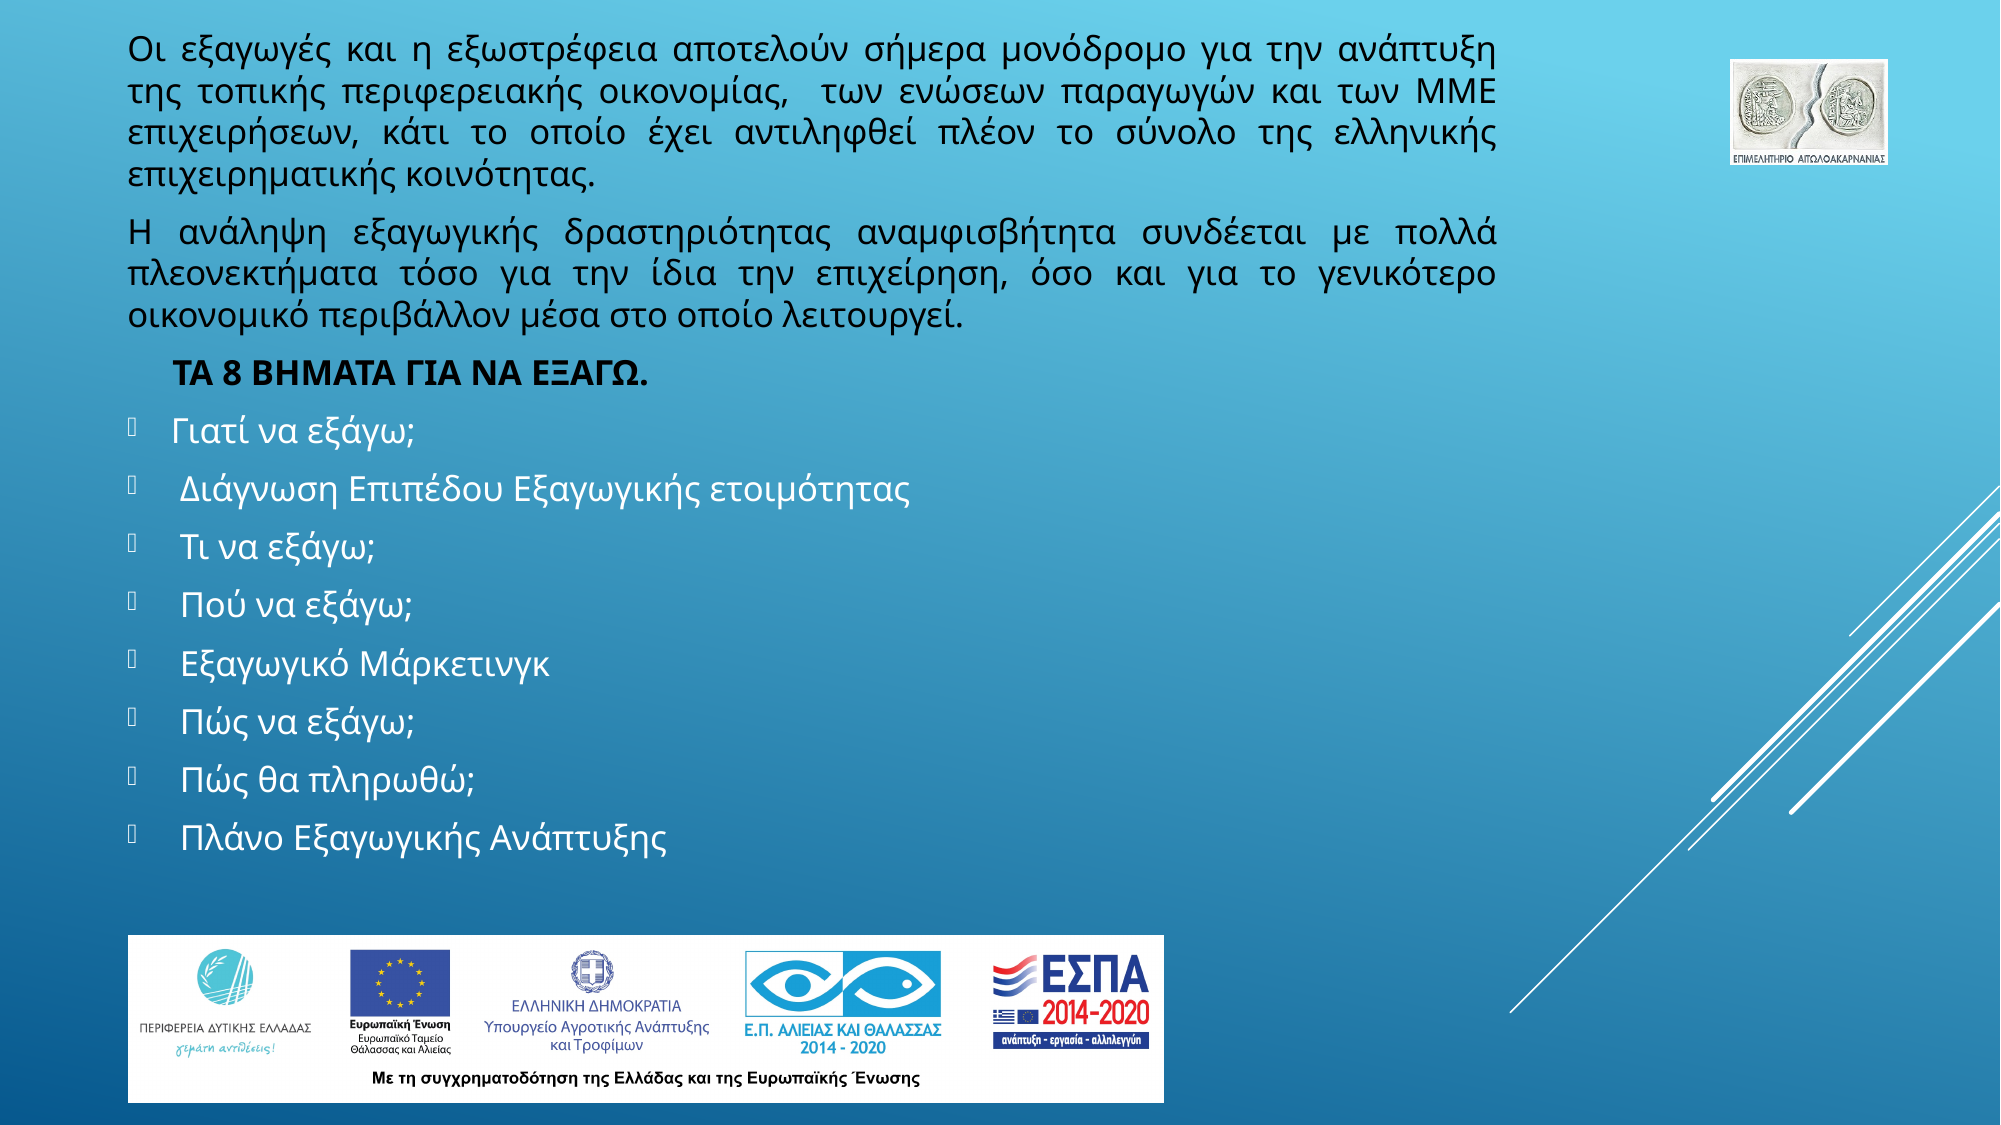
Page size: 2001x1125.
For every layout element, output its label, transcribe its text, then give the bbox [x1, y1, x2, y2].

picture [127, 934, 1164, 1103]
list Οι εξαγωγές και η εξωστρέφεια αποτελούν σήμερα μονόδρομο για την ανάπτυξη της τοπικής περιφερειακής οικονομίας, των ενώσεων παραγωγών και των ΜΜΕ επιχειρήσεων, κάτι το οποίο έχει αντιληφθεί πλέον το σύνολο της ελληνικής επιχειρηματικής κοινότητας. Η ανάληψη εξαγωγικής δραστηριότητας αναμφισβήτητα συνδέεται με πολλά πλεονεκτήματα τόσο για την ίδια την επιχείρηση, όσο και για το γενικότερο οικονομικό περιβάλλον μέσα στο οποίο λειτουργεί. ΤΑ 8 ΒΗΜΑΤΑ ΓΙΑ ΝΑ ΕΞΑΓΩ. Γιατί να εξάγω; Διάγνωση Επιπέδου Εξαγωγικής ετοιμότητας Τι να εξάγω; Πού να εξάγω; Εξαγωγικό Μάρκετινγκ Πώς να εξάγω; Πώς θα πληρωθώ; Πλάνο Εξαγωγικής Ανάπτυξης [112, 19, 1513, 873]
picture [1730, 59, 1888, 166]
